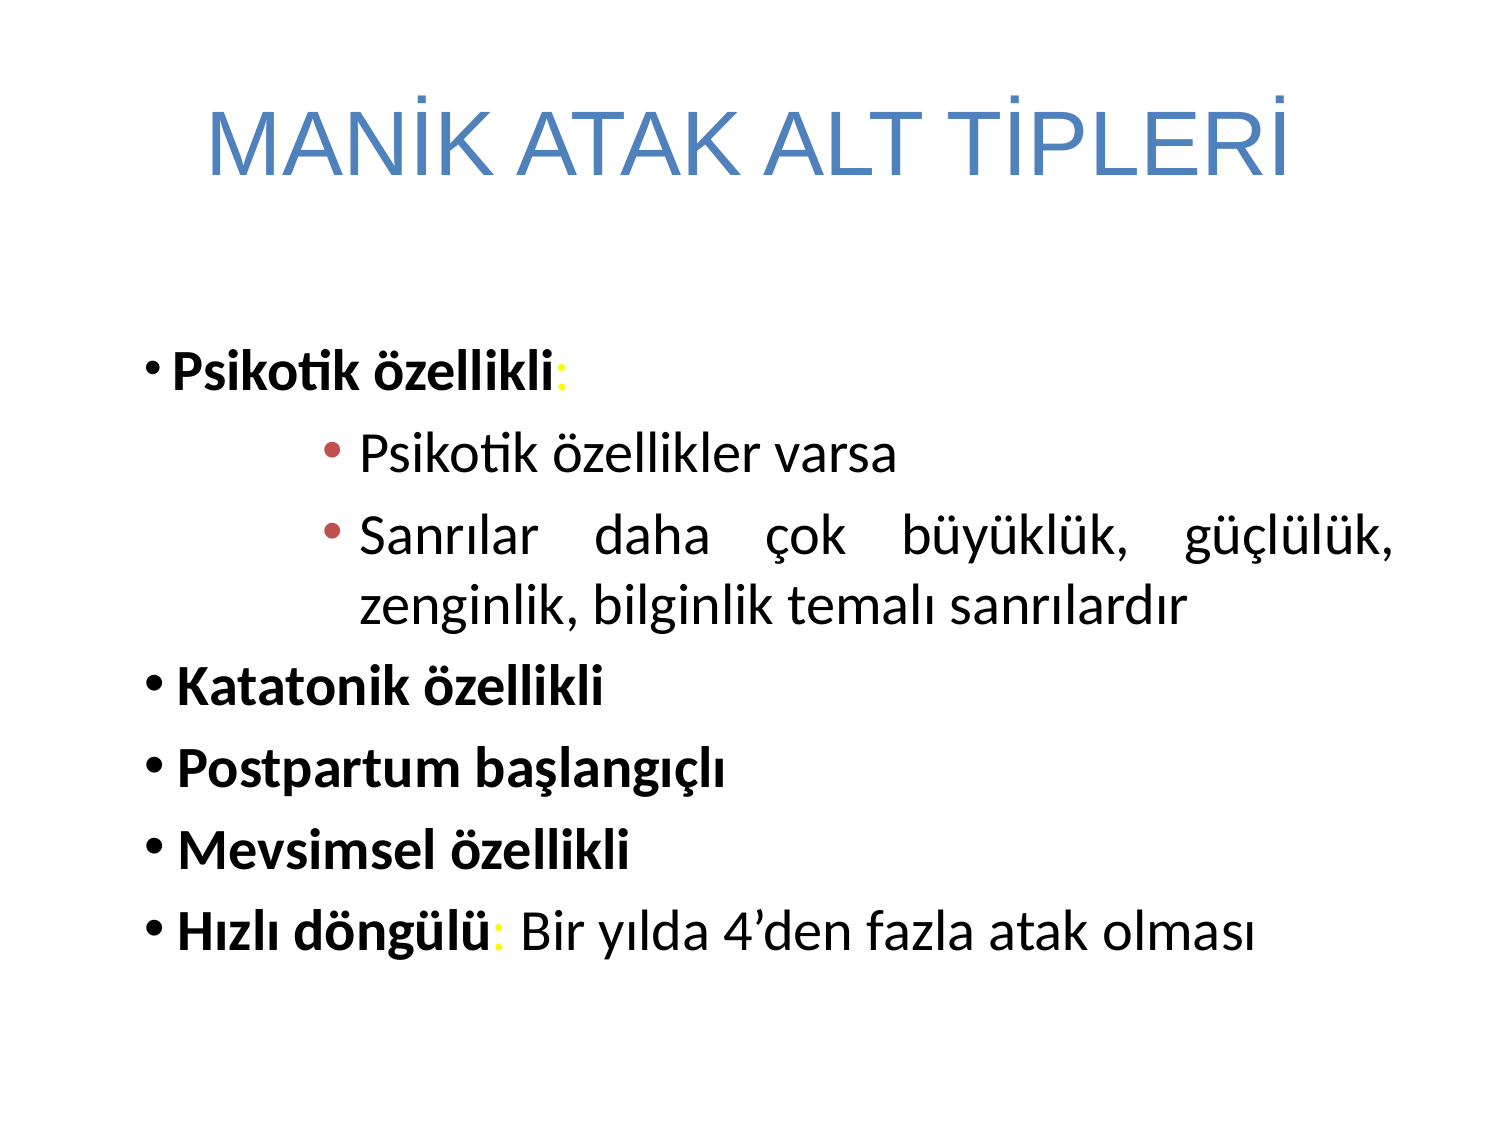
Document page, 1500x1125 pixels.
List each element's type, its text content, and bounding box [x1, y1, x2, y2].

list Psikotik özellikli: Psikotik özellikler varsa Sanrılar daha çok büyüklük, güçlülük, zenginlik, bilginlik temalı sanrılardır Katatonik özellikli Postpartum başlangıçlı Mevsimsel özellikli Hızlı döngülü: Bir yılda 4’den fazla atak olması [66, 324, 1412, 1000]
title MANİK ATAK ALT TİPLERİ [75, 45, 1425, 233]
